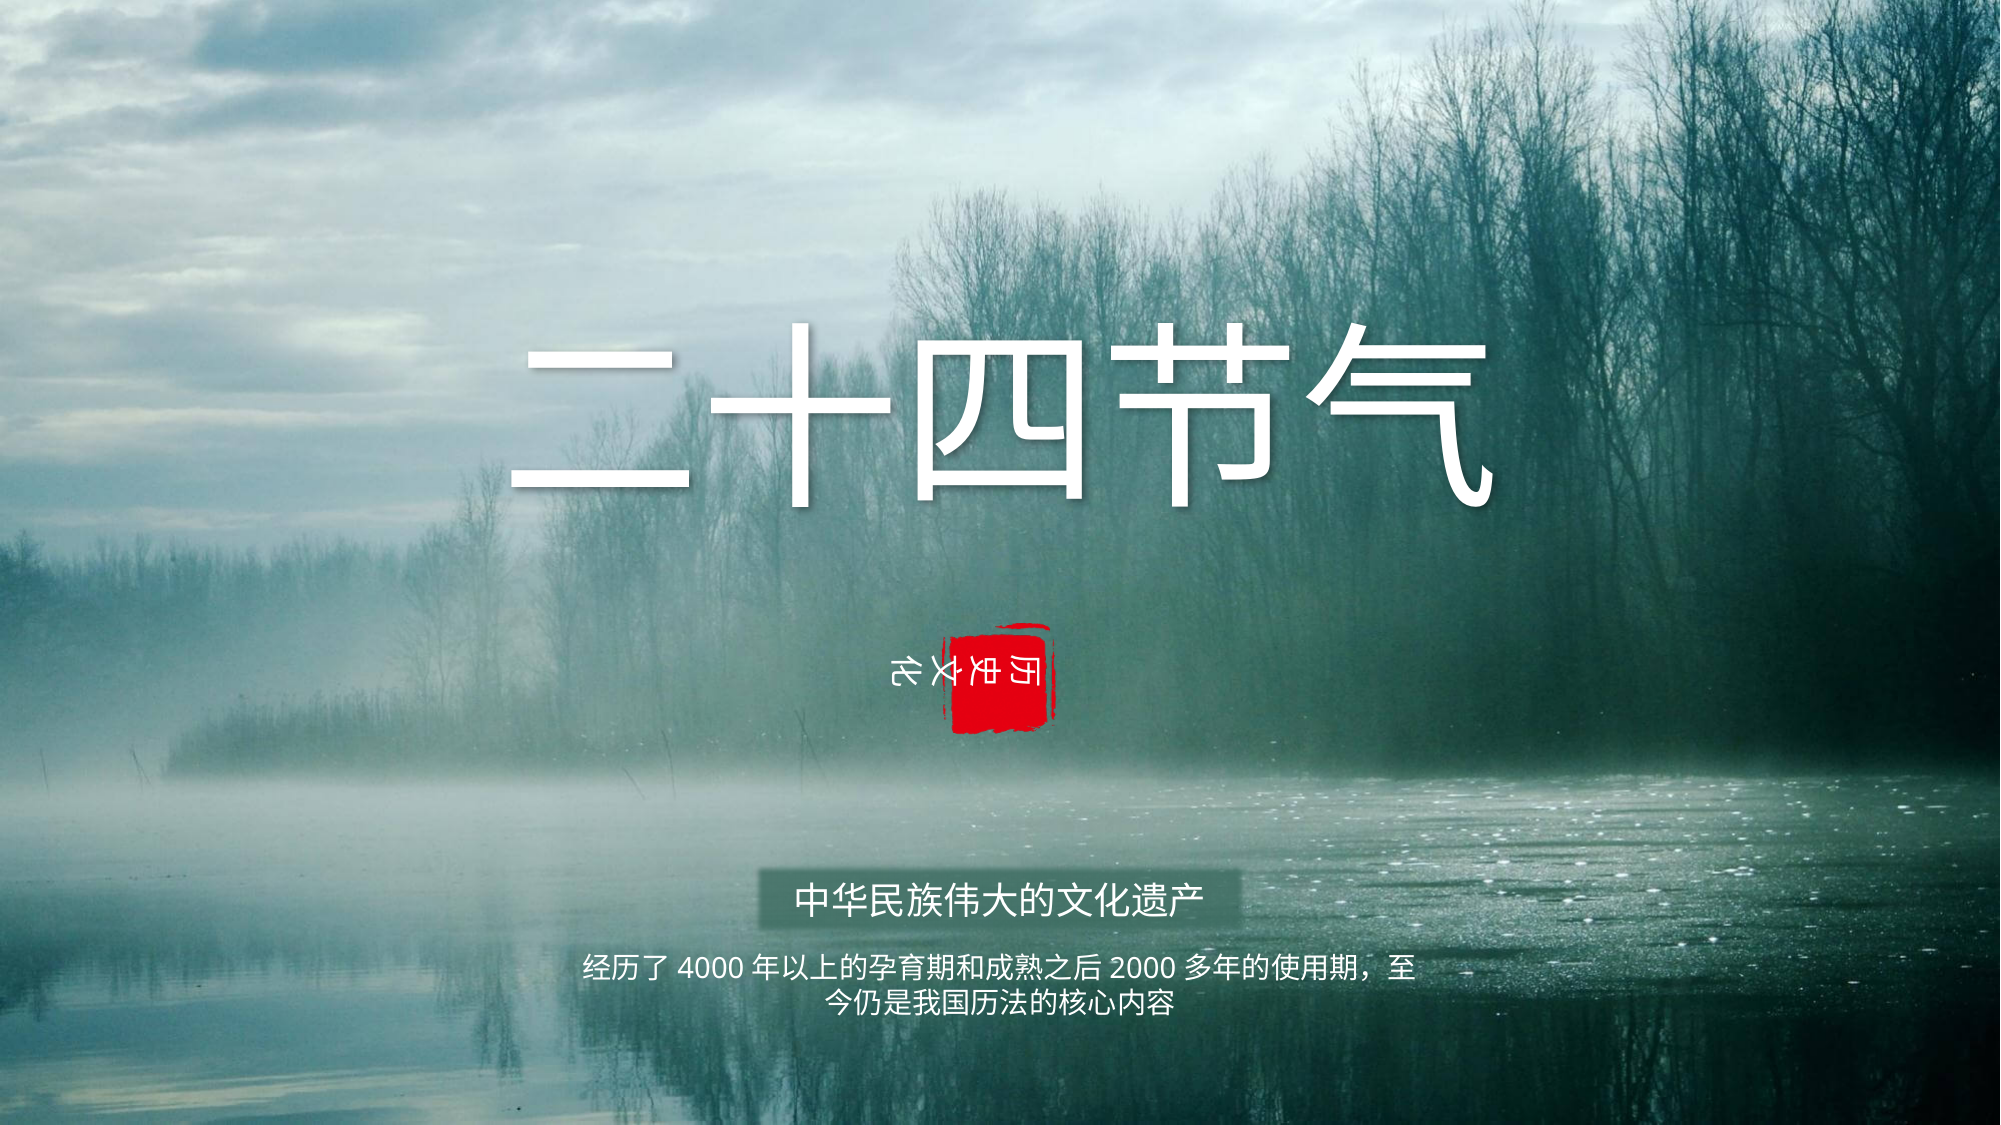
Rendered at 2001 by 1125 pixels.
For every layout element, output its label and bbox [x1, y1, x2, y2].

text_box [933, 616, 1067, 741]
picture [0, 0, 2000, 1125]
